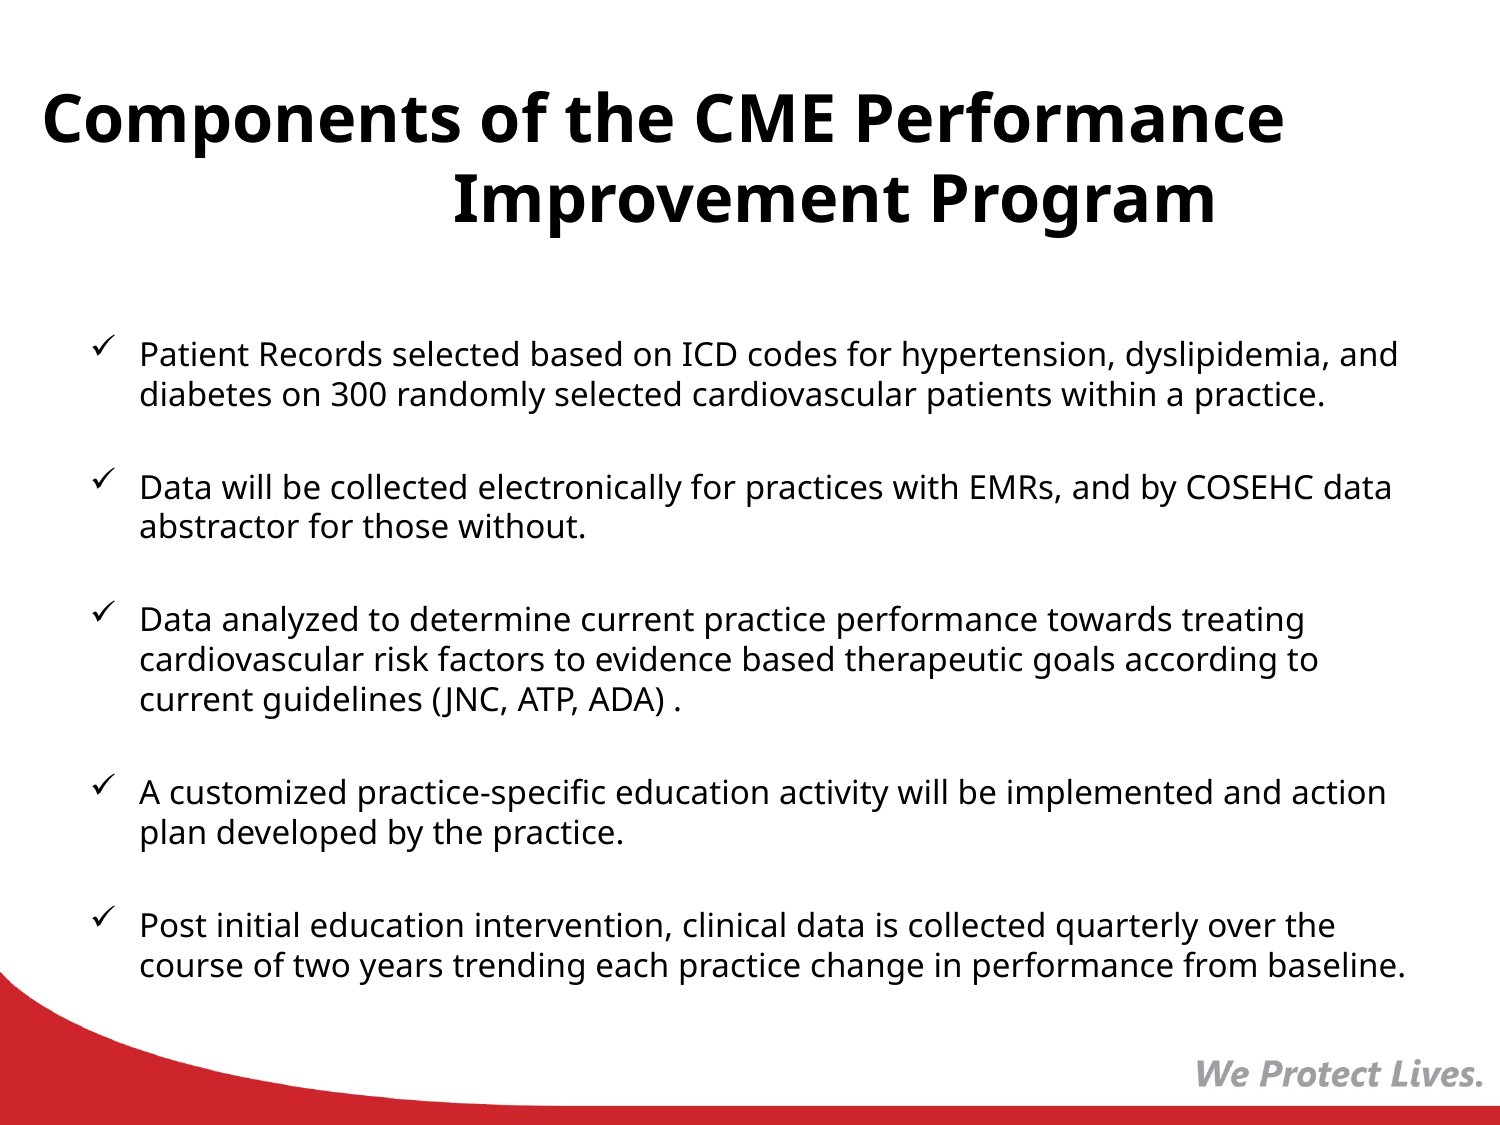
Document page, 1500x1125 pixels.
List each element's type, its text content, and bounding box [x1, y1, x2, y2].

picture [0, 0, 1500, 1125]
text_box Patient Records selected based on ICD codes for hypertension, dyslipidemia, and diabetes on 300 randomly selected cardiovascular patients within a practice. Data will be collected electronically for practices with EMRs, and by COSEHC data abstractor for those without. Data analyzed to determine current practice performance towards treating cardiovascular risk factors to evidence based therapeutic goals according to current guidelines (JNC, ATP, ADA) . A customized practice-specific education activity will be implemented and action plan developed by the practice. Post initial education intervention, clinical data is collected quarterly over the course of two years trending each practice change in performance from baseline. [75, 275, 1450, 1050]
title Components of the CME Performance Improvement Program [24, 75, 1475, 238]
